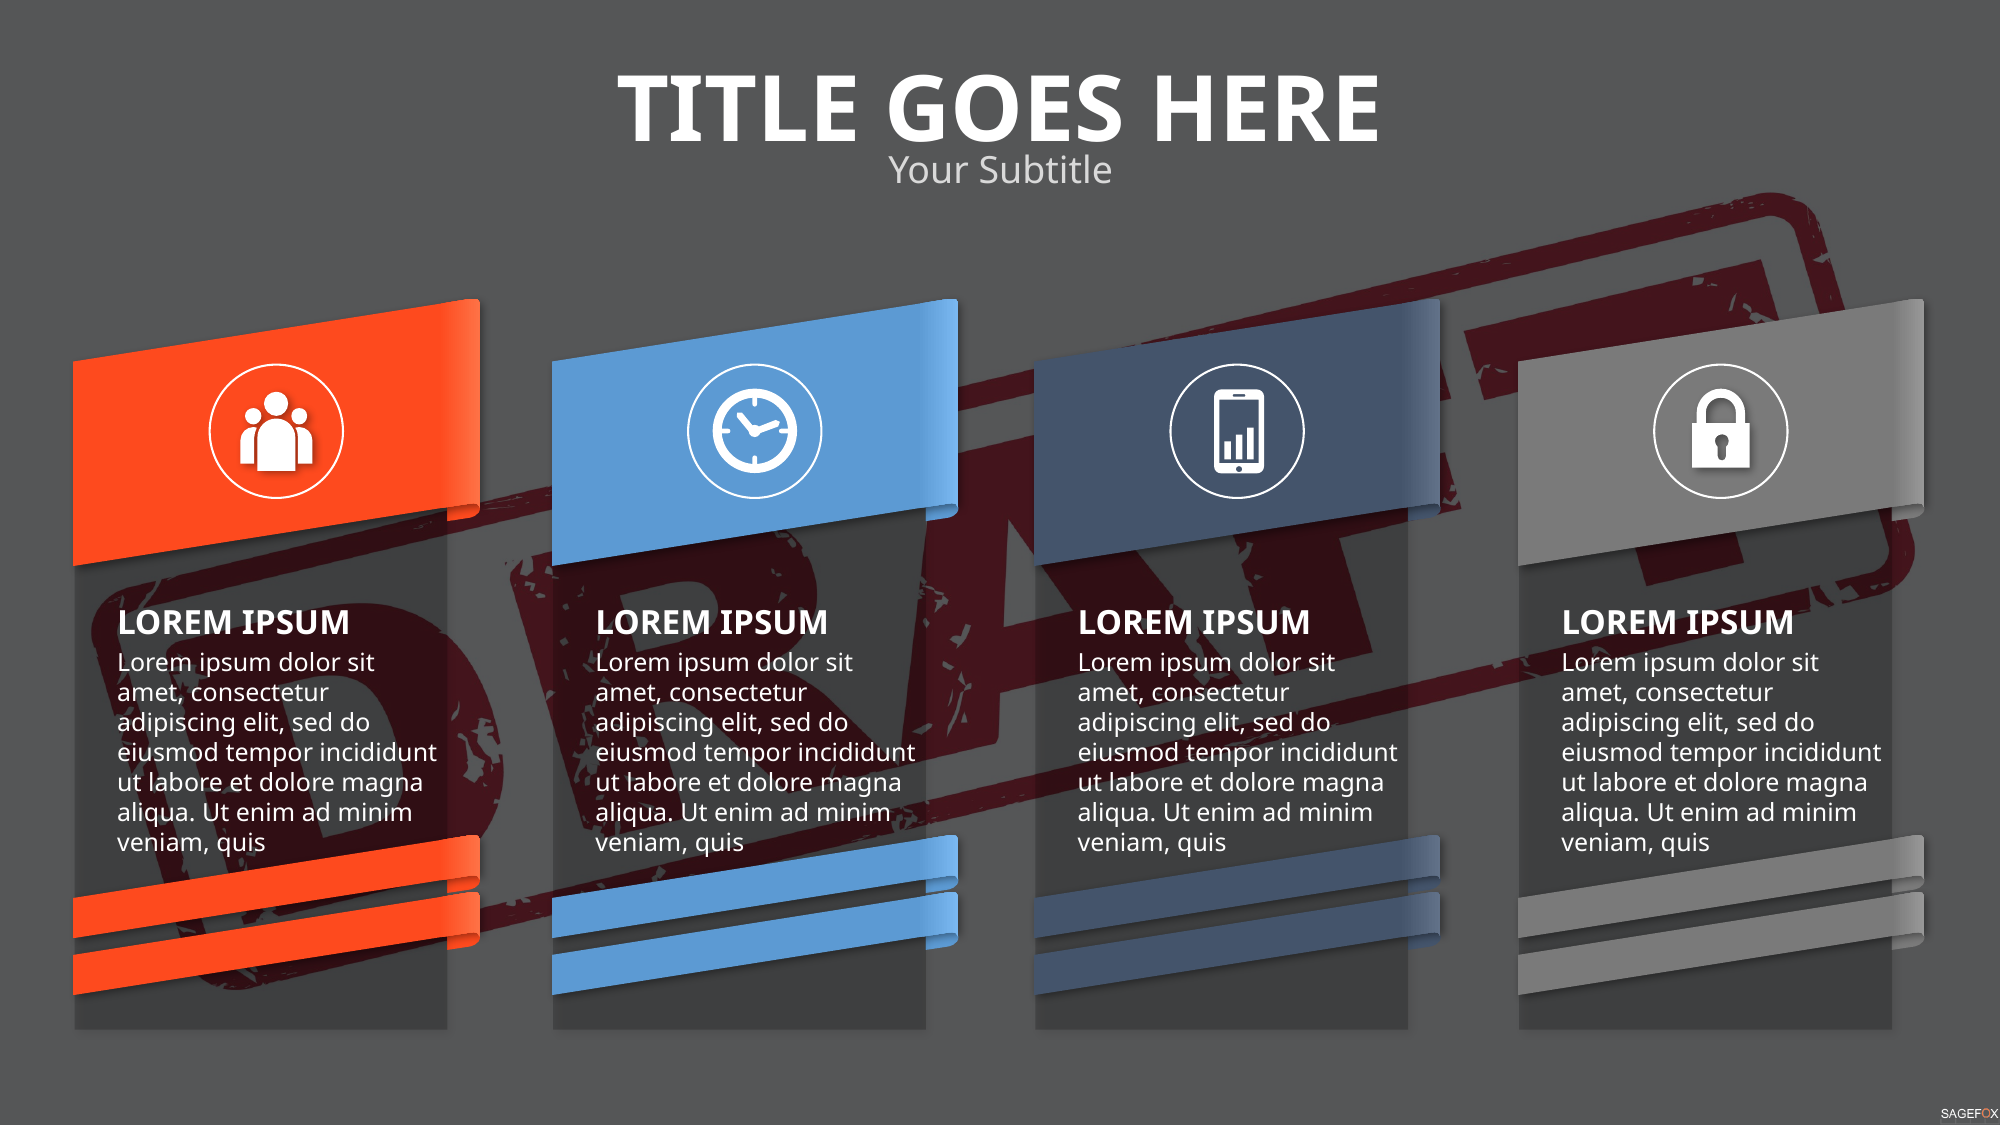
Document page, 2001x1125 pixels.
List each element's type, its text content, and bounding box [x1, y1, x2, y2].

text_box [1170, 364, 1304, 498]
text_box [1420, 515, 1437, 520]
text_box [551, 298, 959, 567]
text_box [73, 891, 480, 996]
text_box [1903, 515, 1921, 520]
text_box [553, 890, 926, 953]
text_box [548, 42, 1452, 199]
text_box [459, 886, 476, 891]
text_box [1420, 943, 1438, 949]
text_box [1654, 364, 1788, 498]
text_box [936, 515, 955, 520]
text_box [712, 388, 798, 474]
text_box [1035, 890, 1409, 953]
text_box [1519, 947, 1893, 1030]
text_box [74, 519, 448, 897]
text_box [245, 408, 262, 425]
picture [1940, 0, 2001, 1125]
text_box [209, 364, 343, 498]
text_box [551, 835, 959, 939]
text_box LOREM IPSUM Lorem ipsum dolor sit amet, consectetur adipiscing elit, sed do eiusmod tempor incididunt ut labore et dolore magna aliqua. Ut enim ad minim veniam, quis [107, 596, 450, 862]
text_box [240, 427, 257, 464]
text_box [1517, 298, 1925, 567]
text_box [688, 364, 822, 498]
text_box [553, 947, 926, 1030]
text_box [458, 515, 476, 520]
text_box [73, 298, 480, 567]
text_box [1035, 947, 1409, 1030]
text_box [1519, 890, 1893, 953]
text_box [937, 886, 955, 891]
text_box [1033, 891, 1441, 996]
text_box [553, 519, 926, 897]
text_box [1033, 298, 1441, 567]
text_box [74, 947, 448, 1030]
text_box [1905, 886, 1921, 891]
text_box [1519, 519, 1893, 897]
text_box [257, 418, 313, 471]
text_box [1517, 891, 1925, 996]
text_box [1692, 388, 1750, 468]
text_box [457, 943, 477, 949]
text_box [1035, 519, 1409, 897]
text_box [1517, 835, 1925, 939]
text_box [263, 391, 289, 416]
text_box LOREM IPSUM Lorem ipsum dolor sit amet, consectetur adipiscing elit, sed do eiusmod tempor incididunt ut labore et dolore magna aliqua. Ut enim ad minim veniam, quis [585, 596, 928, 862]
text_box [1903, 943, 1922, 949]
text_box LOREM IPSUM Lorem ipsum dolor sit amet, consectetur adipiscing elit, sed do eiusmod tempor incididunt ut labore et dolore magna aliqua. Ut enim ad minim veniam, quis [1551, 596, 1895, 862]
text_box [551, 891, 959, 996]
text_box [1214, 389, 1264, 474]
text_box [935, 943, 956, 949]
text_box [74, 890, 448, 954]
text_box [291, 408, 308, 425]
text_box [1422, 886, 1437, 891]
text_box [1033, 835, 1441, 939]
text_box [73, 835, 480, 939]
text_box LOREM IPSUM Lorem ipsum dolor sit amet, consectetur adipiscing elit, sed do eiusmod tempor incididunt ut labore et dolore magna aliqua. Ut enim ad minim veniam, quis [1067, 596, 1411, 862]
